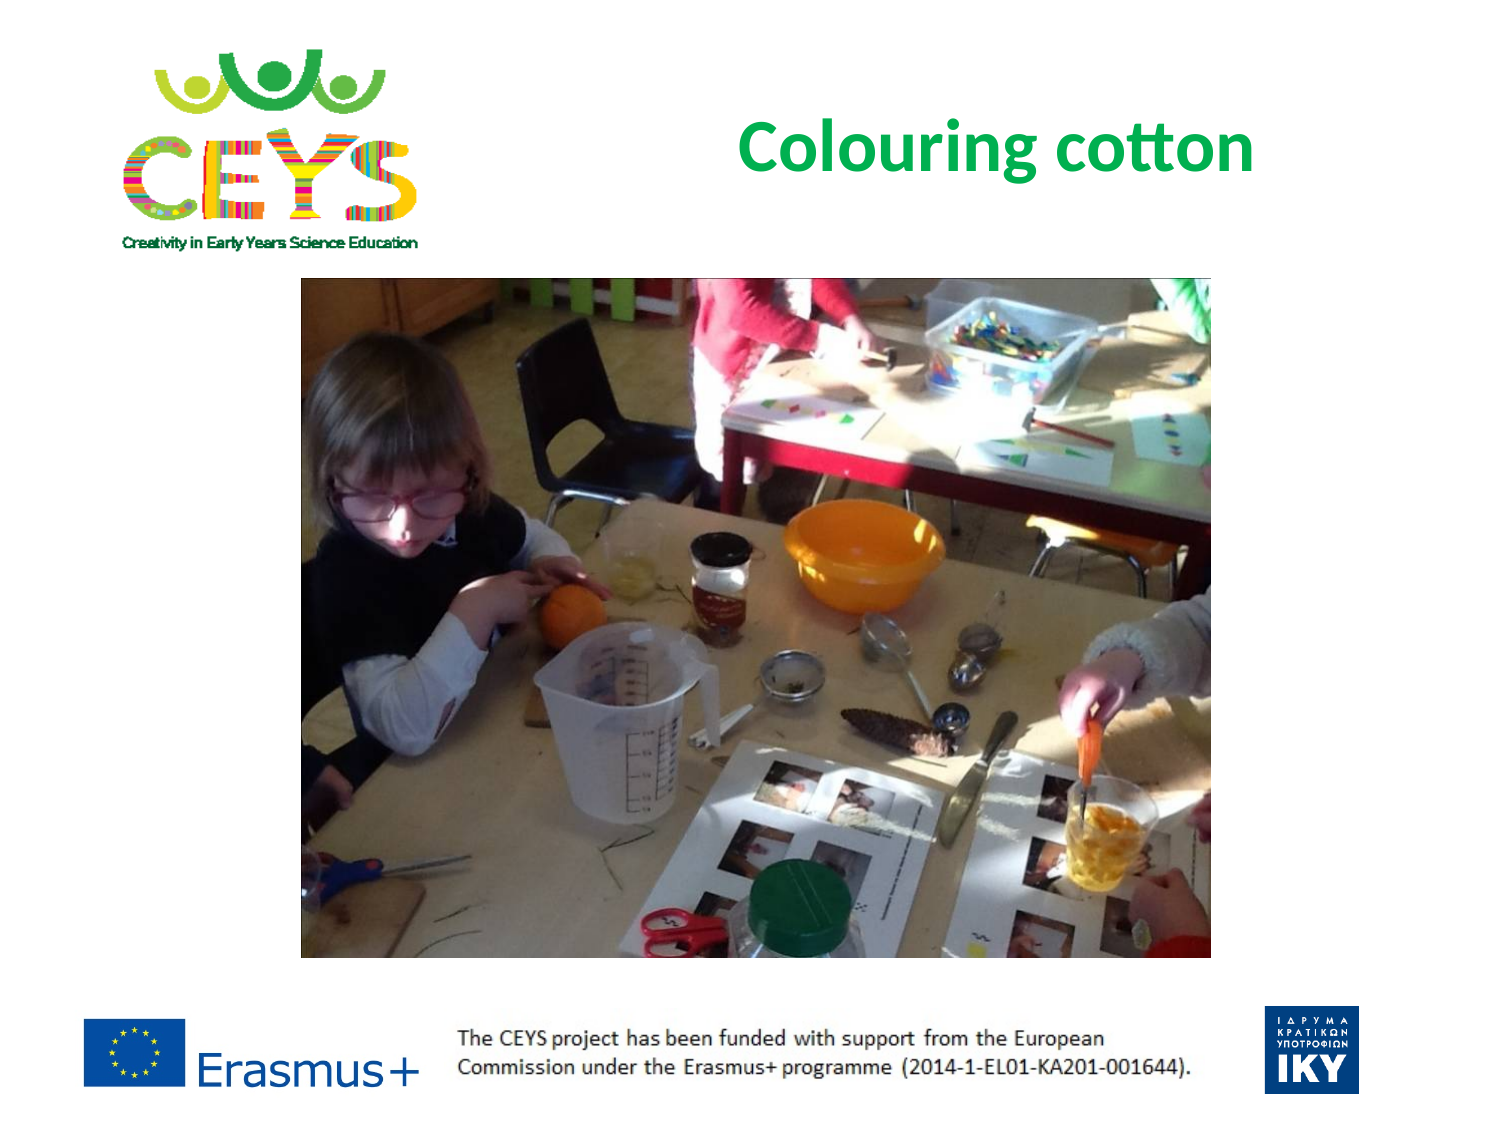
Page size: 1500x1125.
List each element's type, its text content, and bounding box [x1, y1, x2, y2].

picture [1264, 1005, 1359, 1094]
picture [64, 999, 438, 1106]
picture [300, 278, 1211, 958]
picture [444, 1008, 1205, 1097]
text_box Colouring cotton [605, 66, 1390, 218]
